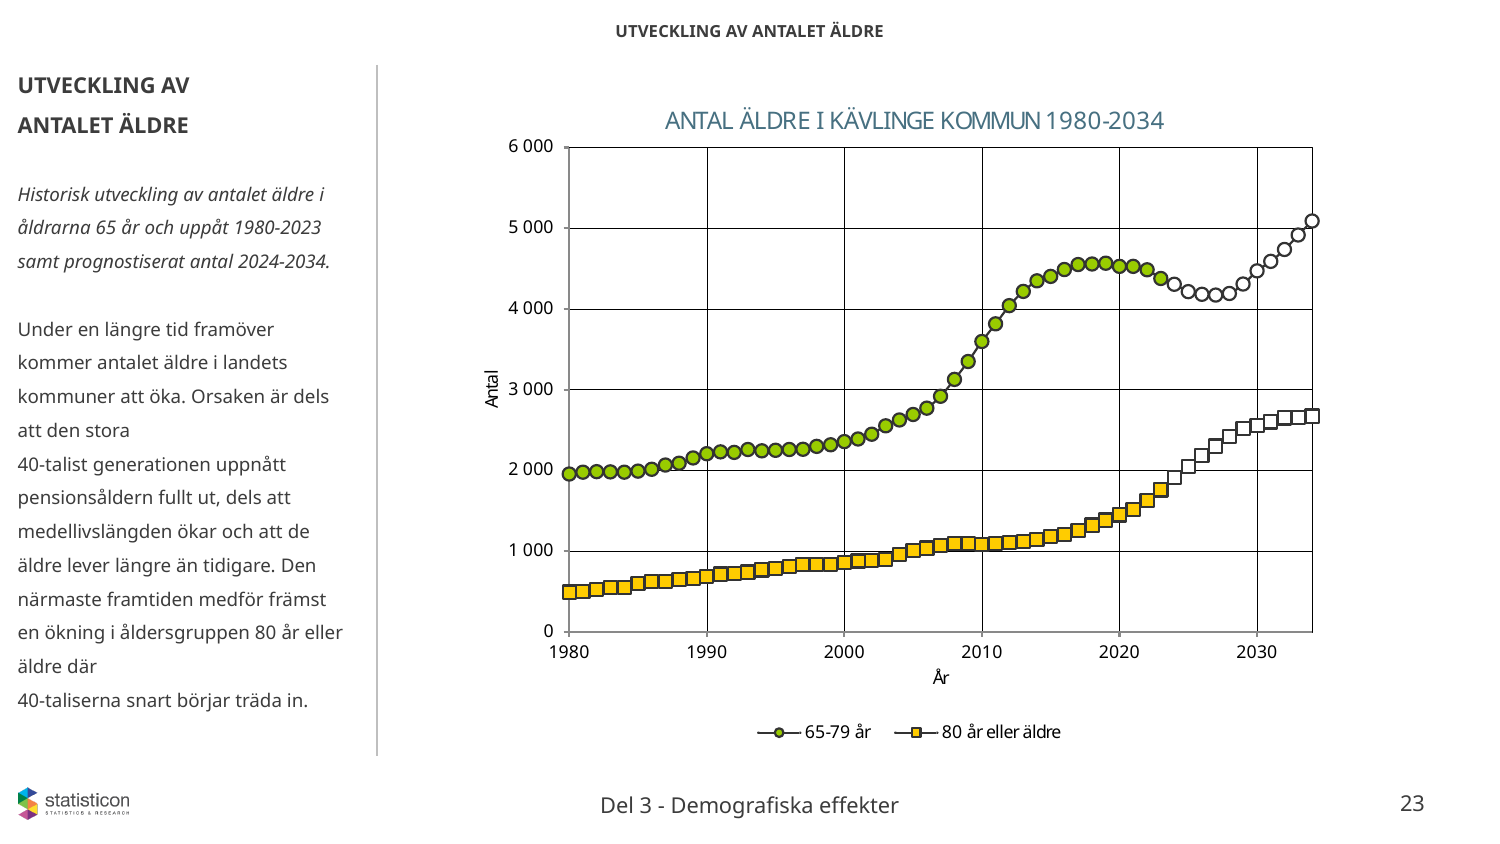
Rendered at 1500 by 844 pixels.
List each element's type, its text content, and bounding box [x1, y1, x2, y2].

footer Del 3 - Demografiska effekter [512, 782, 988, 827]
text_box UTVECKLING AV ANTALET ÄLDRE Historisk utveckling av antalet äldre i åldrarna 65 år och uppåt 1980-2023 samt prognostiserat antal 2024-2034. Under en längre tid framöver kommer antalet äldre i landets kommuner att öka. Orsaken är dels att den stora 40-talist generationen uppnått pensionsåldern fullt ut, dels att medellivslängden ökar och att de äldre lever längre än tidigare. Den närmaste framtiden medför främst en ökning i åldersgruppen 80 år eller äldre där 40-taliserna snart börjar träda in. [16, 57, 352, 735]
picture [18, 787, 129, 821]
slide_number 23 [1074, 782, 1425, 827]
picture [453, 62, 1357, 763]
title UTVECKLING AV ANTALET ÄLDRE [0, 0, 1500, 51]
